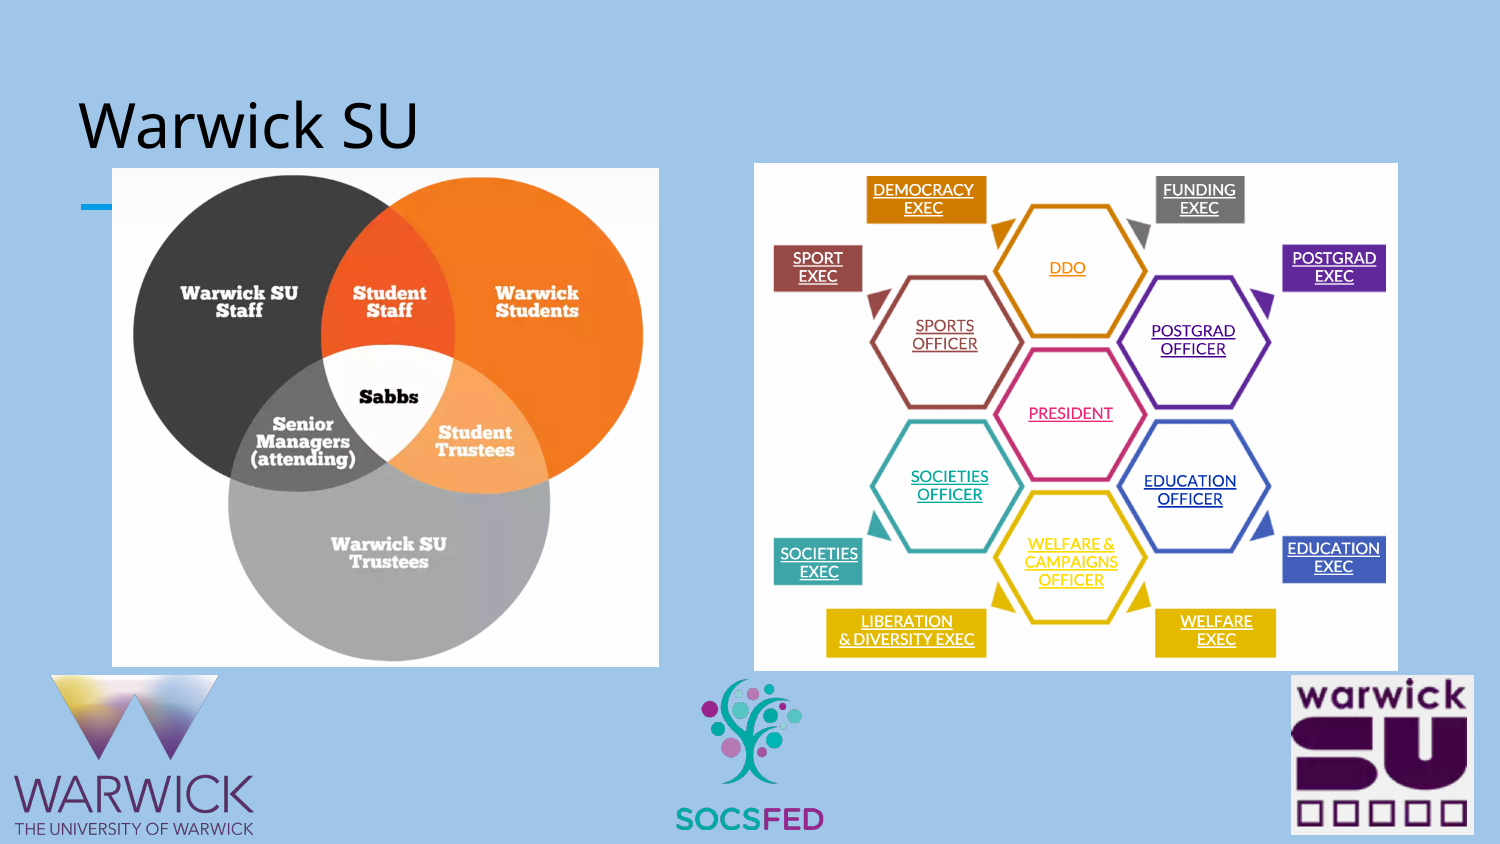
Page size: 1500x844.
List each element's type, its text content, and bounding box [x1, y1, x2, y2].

picture [112, 168, 659, 667]
picture [1291, 675, 1475, 835]
picture [13, 675, 254, 835]
title Warwick SU [63, 24, 1437, 176]
picture [754, 163, 1398, 672]
picture [672, 675, 828, 835]
